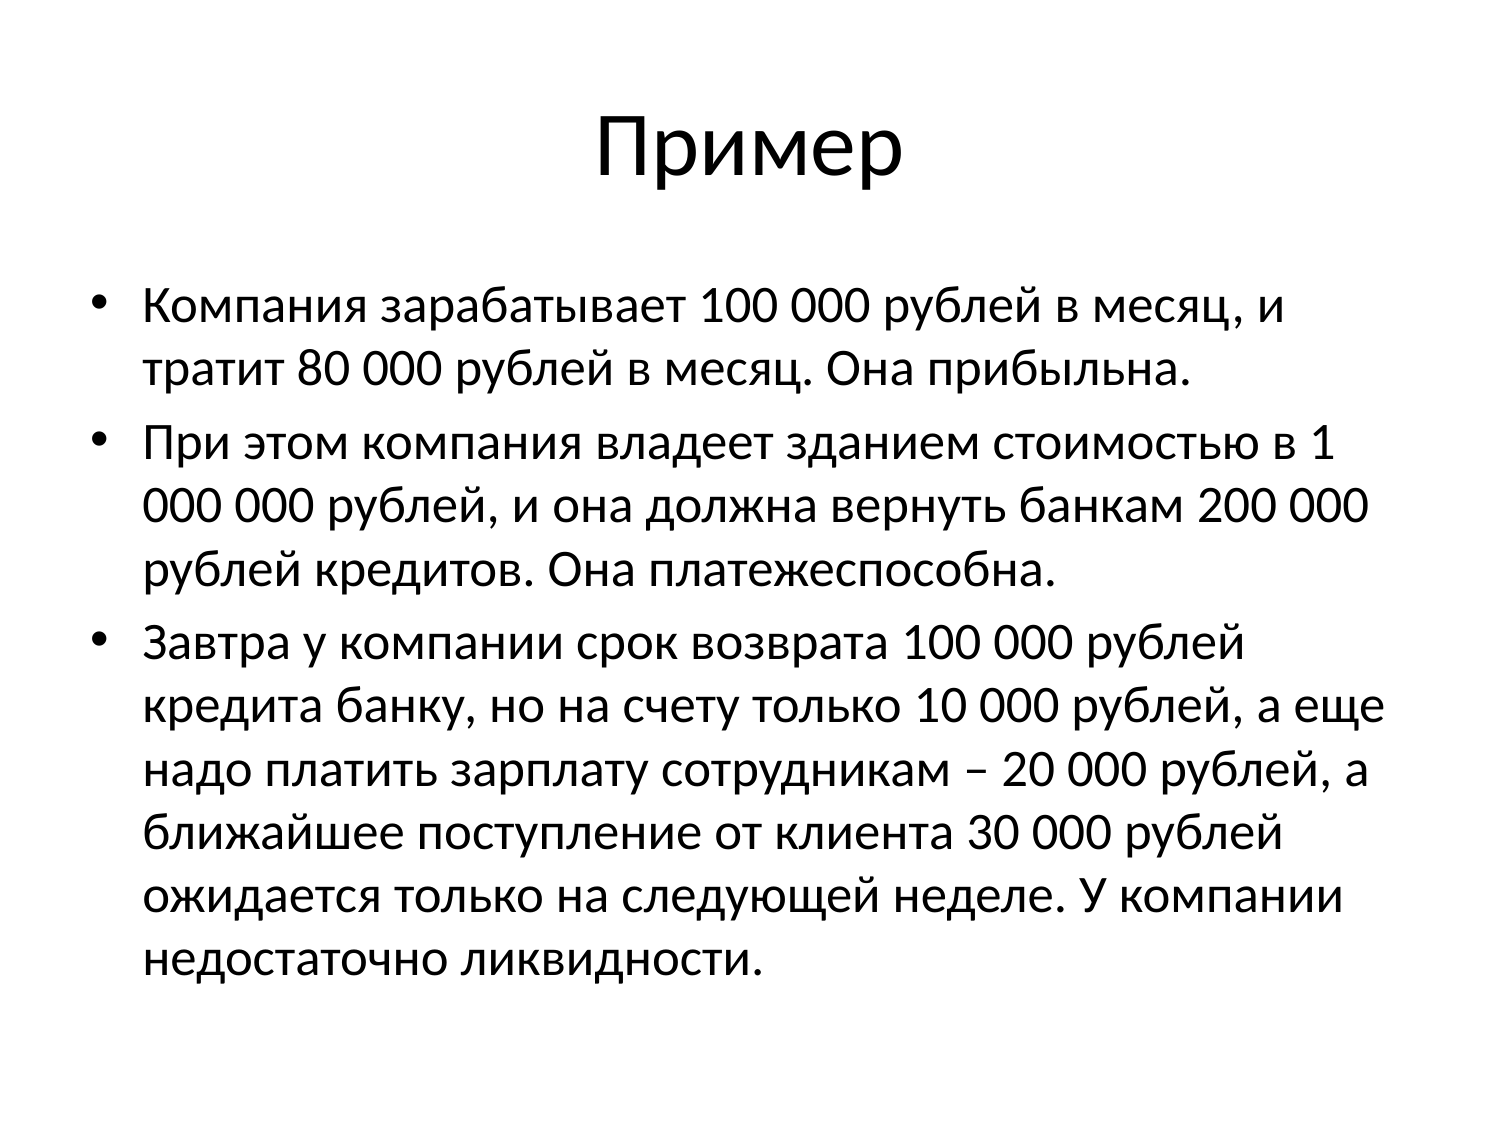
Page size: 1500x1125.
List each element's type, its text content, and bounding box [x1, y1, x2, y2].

list Компания зарабатывает 100 000 рублей в месяц, и тратит 80 000 рублей в месяц. Она прибыльна. При этом компания владеет зданием стоимостью в 1 000 000 рублей, и она должна вернуть банкам 200 000 рублей кредитов. Она платежеспособна. Завтра у компании срок возврата 100 000 рублей кредита банку, но на счету только 10 000 рублей, а еще надо платить зарплату сотрудникам – 20 000 рублей, а ближайшее поступление от клиента 30 000 рублей ожидается только на следующей неделе. У компании недостаточно ликвидности. [75, 262, 1425, 1005]
title Пример [75, 45, 1425, 233]
